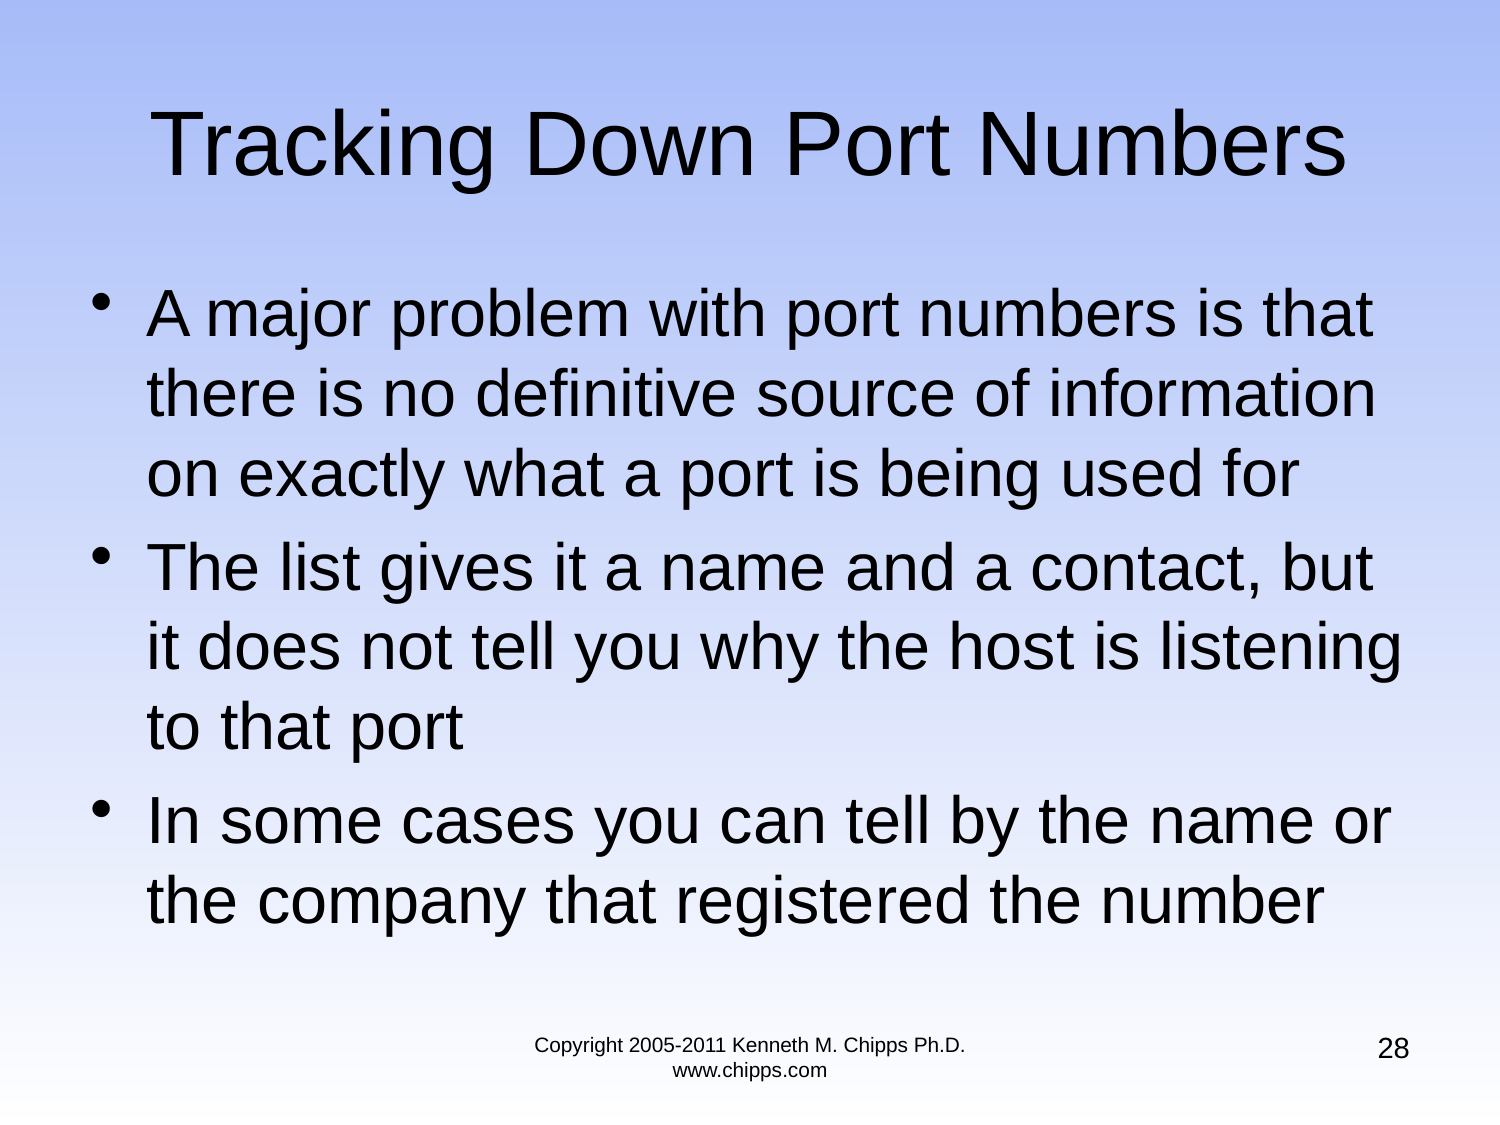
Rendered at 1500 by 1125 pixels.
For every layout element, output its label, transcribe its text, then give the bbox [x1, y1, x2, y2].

title Tracking Down Port Numbers [74, 44, 1426, 233]
footer Copyright 2005-2011 Kenneth M. Chipps Ph.D. www.chipps.com [449, 1024, 1051, 1103]
slide_number 28 [1074, 1021, 1426, 1101]
list A major problem with port numbers is that there is no definitive source of information on exactly what a port is being used for The list gives it a name and a contact, but it does not tell you why the host is listening to that port In some cases you can tell by the name or the company that registered the number [74, 262, 1426, 1006]
